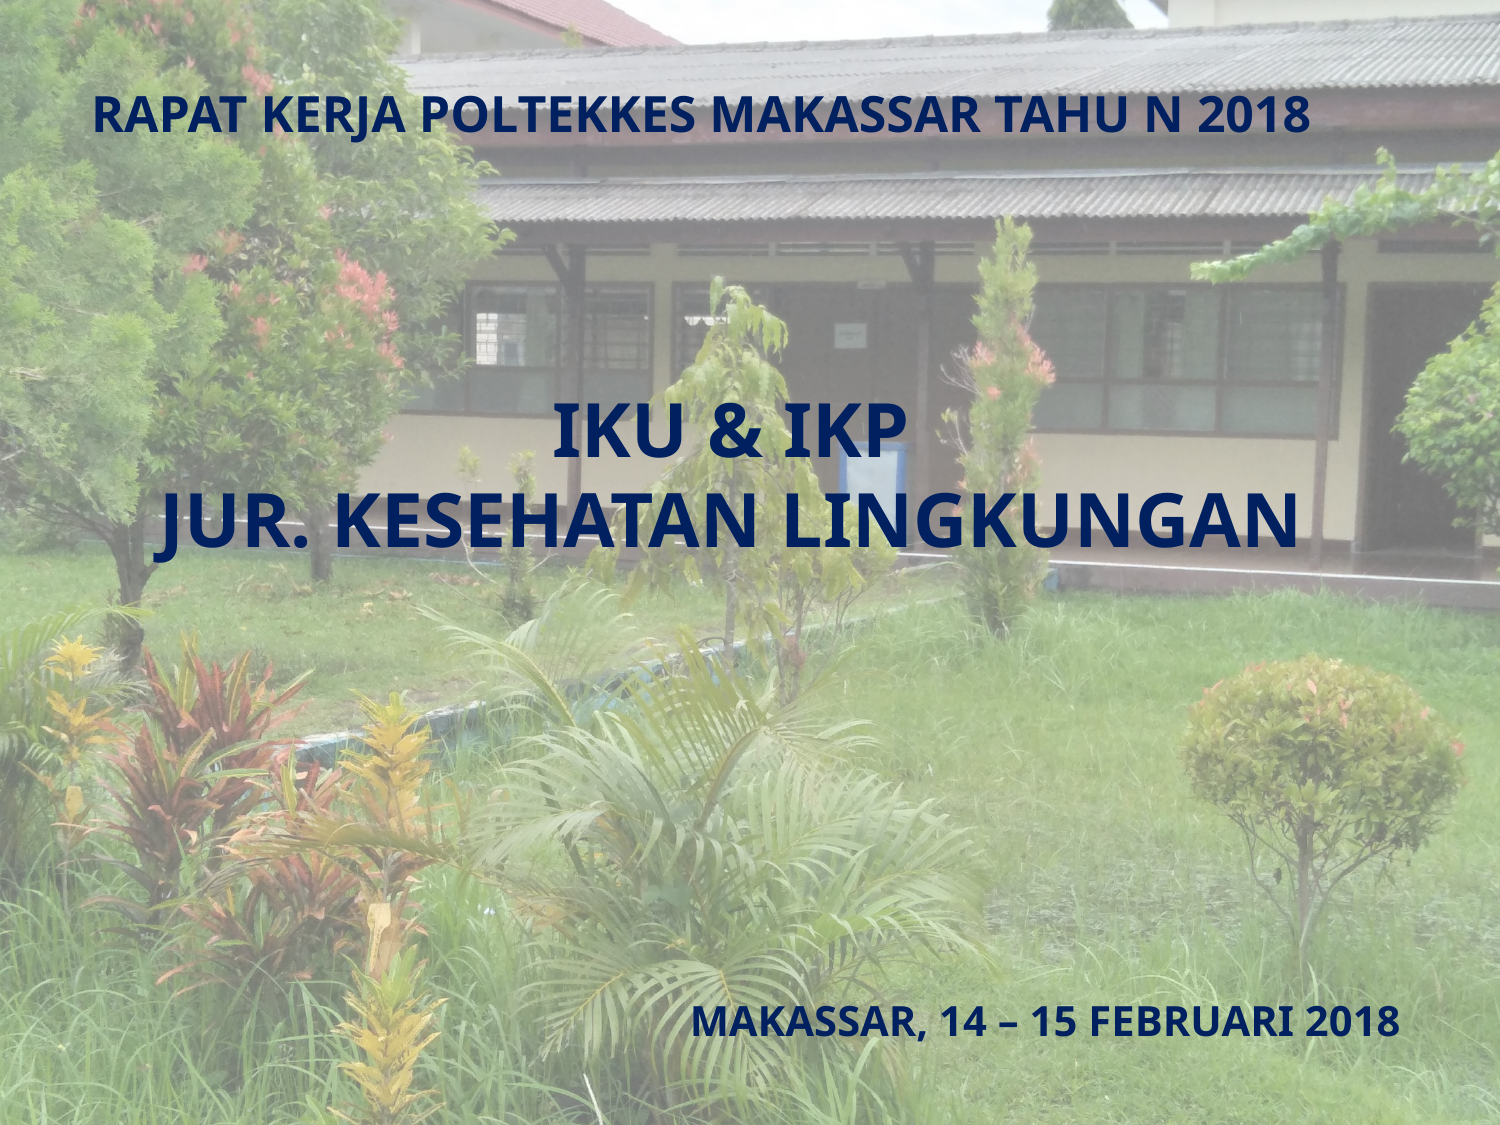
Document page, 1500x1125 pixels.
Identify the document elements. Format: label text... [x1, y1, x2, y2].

table_header Deskripsi [0, 0, 1500, 1125]
text_box RAPAT KERJA POLTEKKES MAKASSAR TAHU N 2018 IKU & IKP JUR. KESEHATAN LINGKUNGAN [35, 35, 1427, 690]
text_box MAKASSAR, 14 – 15 FEBRUARI 2018 [673, 938, 1477, 1102]
